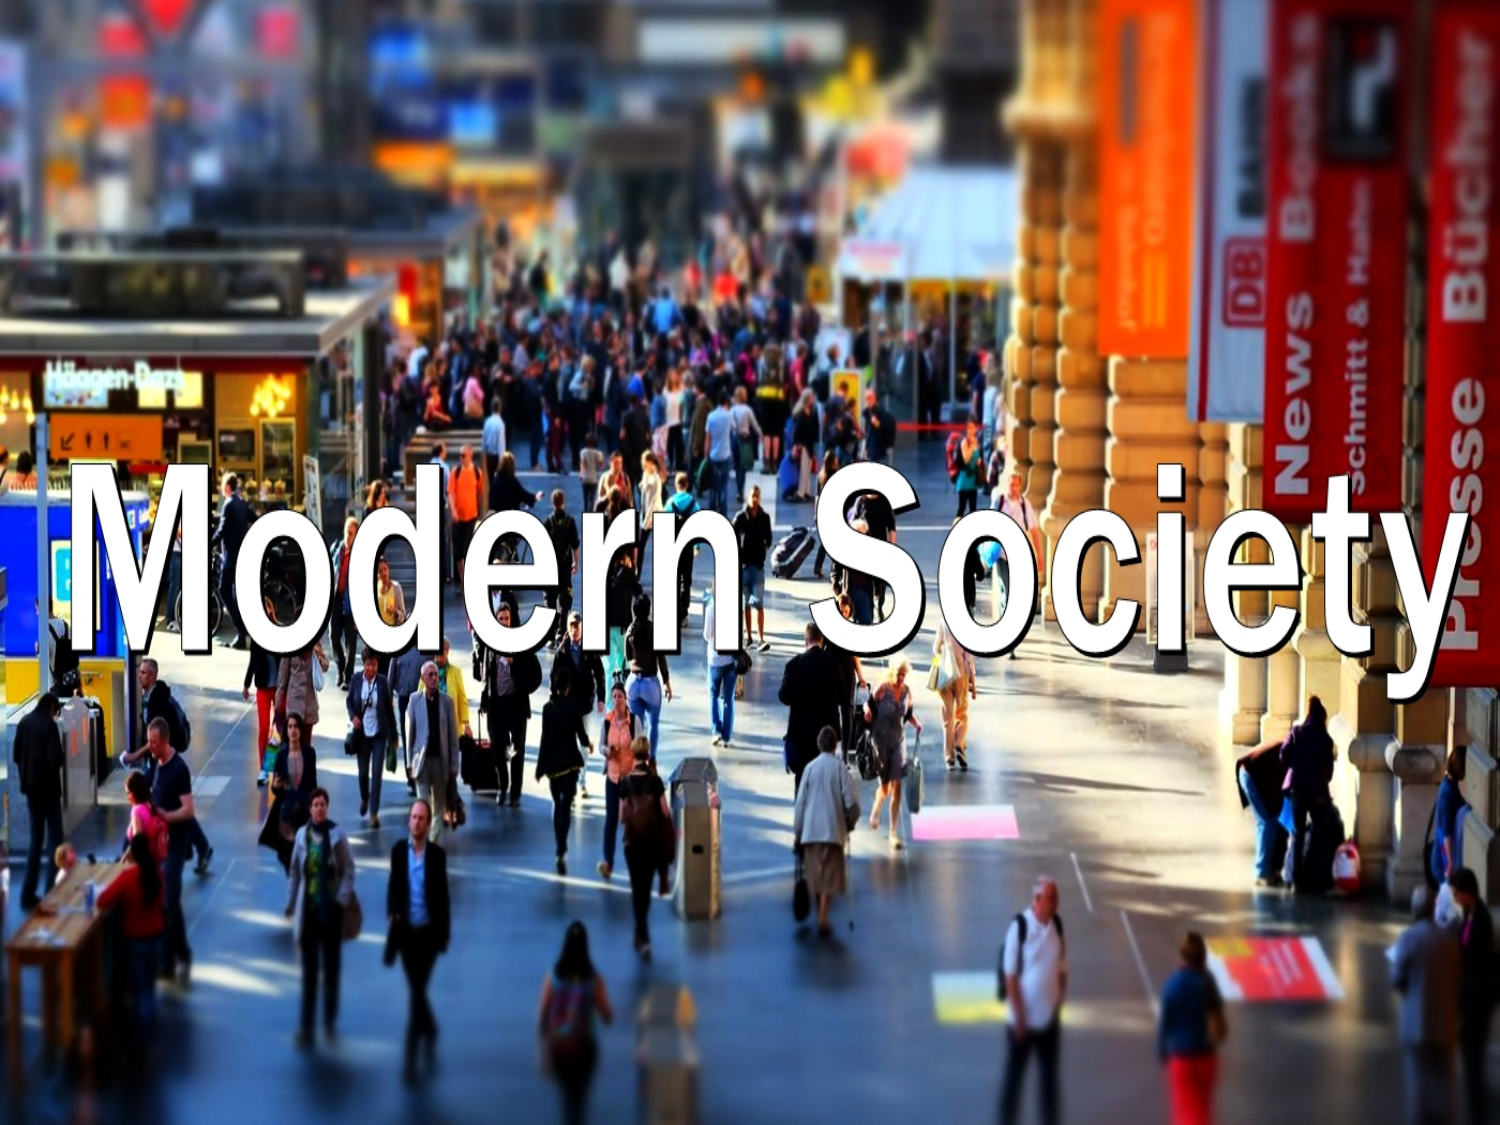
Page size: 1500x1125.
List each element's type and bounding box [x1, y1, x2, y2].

list [0, 0, 1500, 1125]
